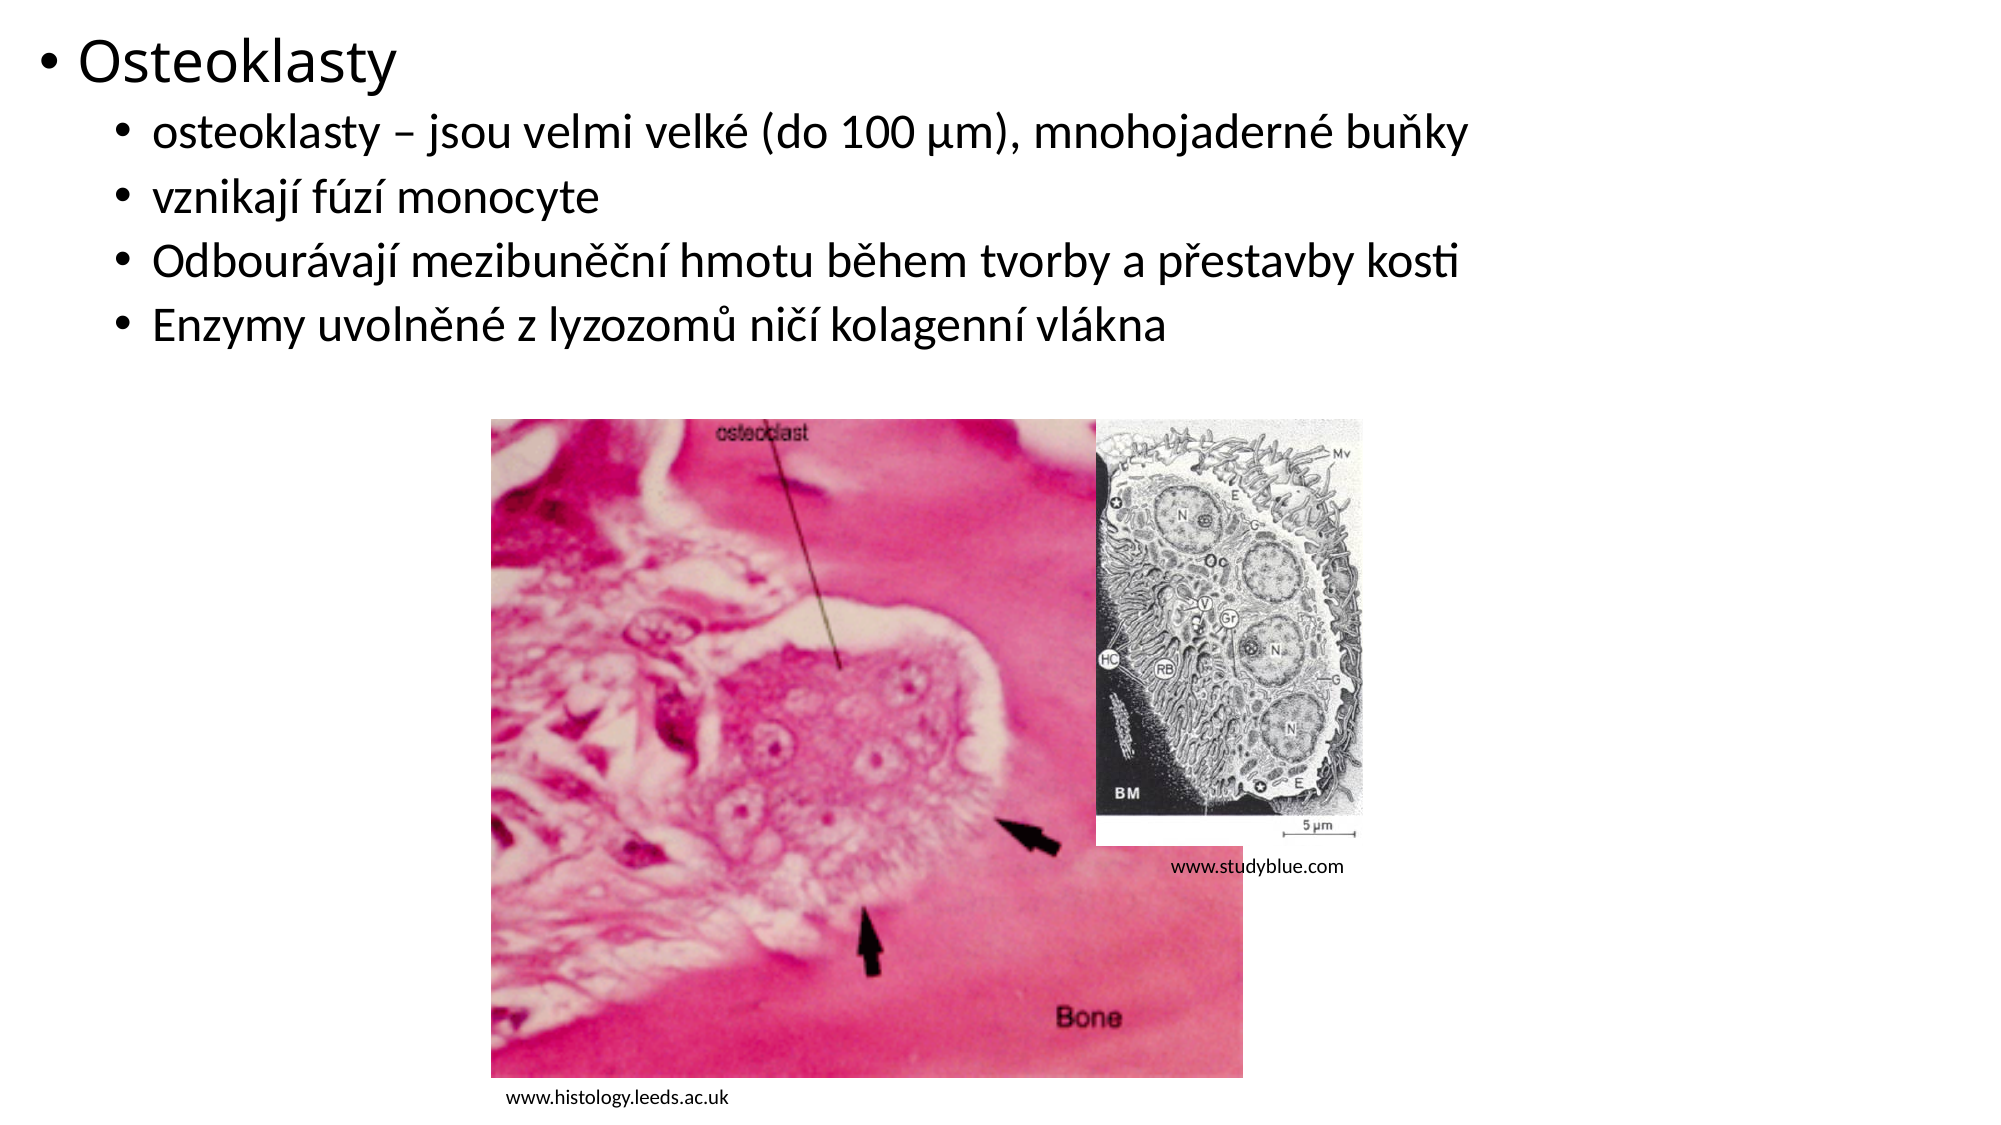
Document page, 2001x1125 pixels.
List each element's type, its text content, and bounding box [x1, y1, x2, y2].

text_box www.studyblue.com [1243, 846, 1363, 885]
text_box www.histology.leeds.ac.uk [490, 1079, 757, 1117]
list Osteoklasty osteoklasty – jsou velmi velké (do 100 µm), mnohojaderné buňky vznikají fúzí monocyte Odbourávají mezibuněční hmotu během tvorby a přestavby kosti Enzymy uvolněné z lyzozomů ničí kolagenní vlákna [24, 24, 1750, 957]
picture [490, 419, 1363, 1079]
